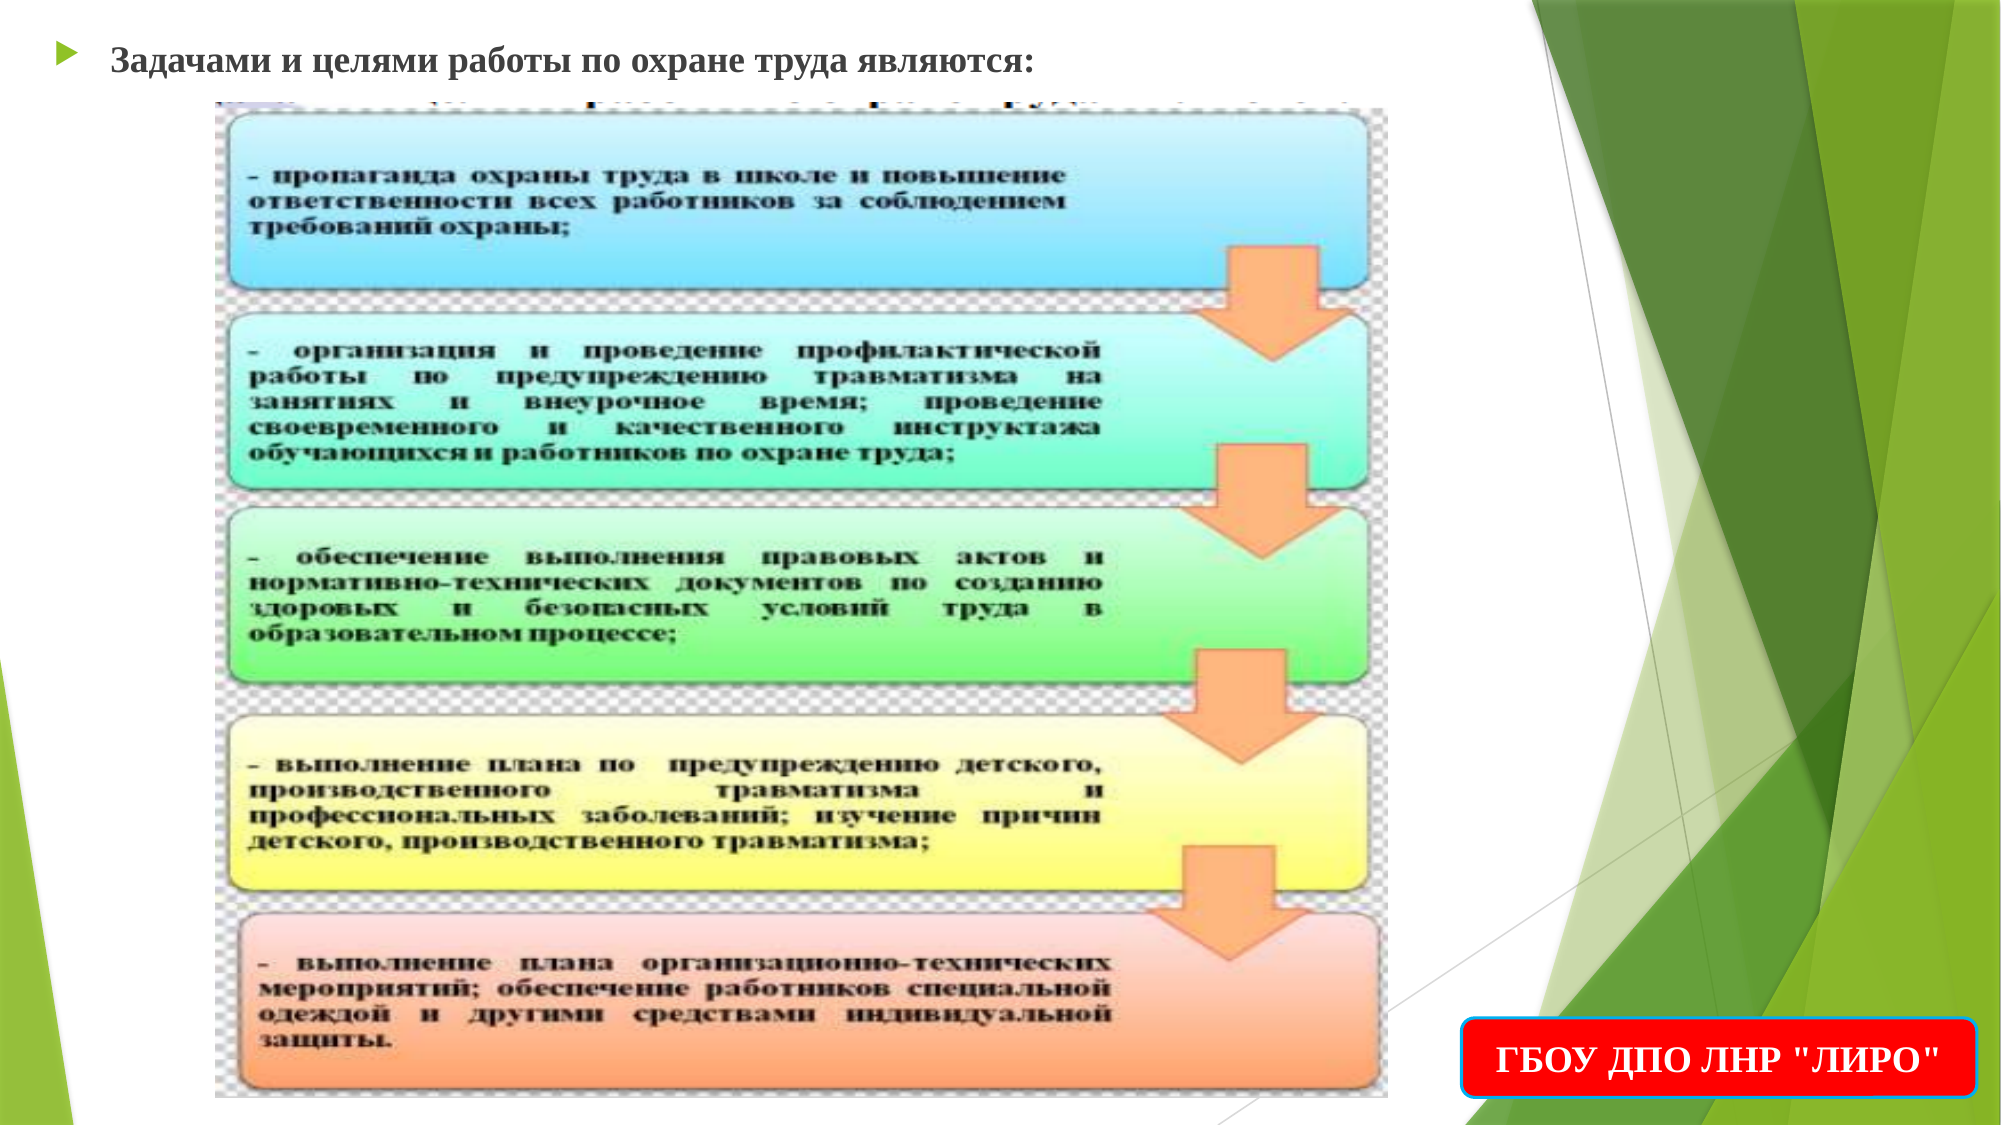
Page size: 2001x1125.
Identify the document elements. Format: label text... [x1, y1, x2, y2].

picture [215, 102, 1388, 1098]
list Задачами и целями работы по охране труда являются: [38, 27, 1558, 1098]
text_box ГБОУ ДПО ЛНР "ЛИРО" [1459, 1016, 1979, 1099]
